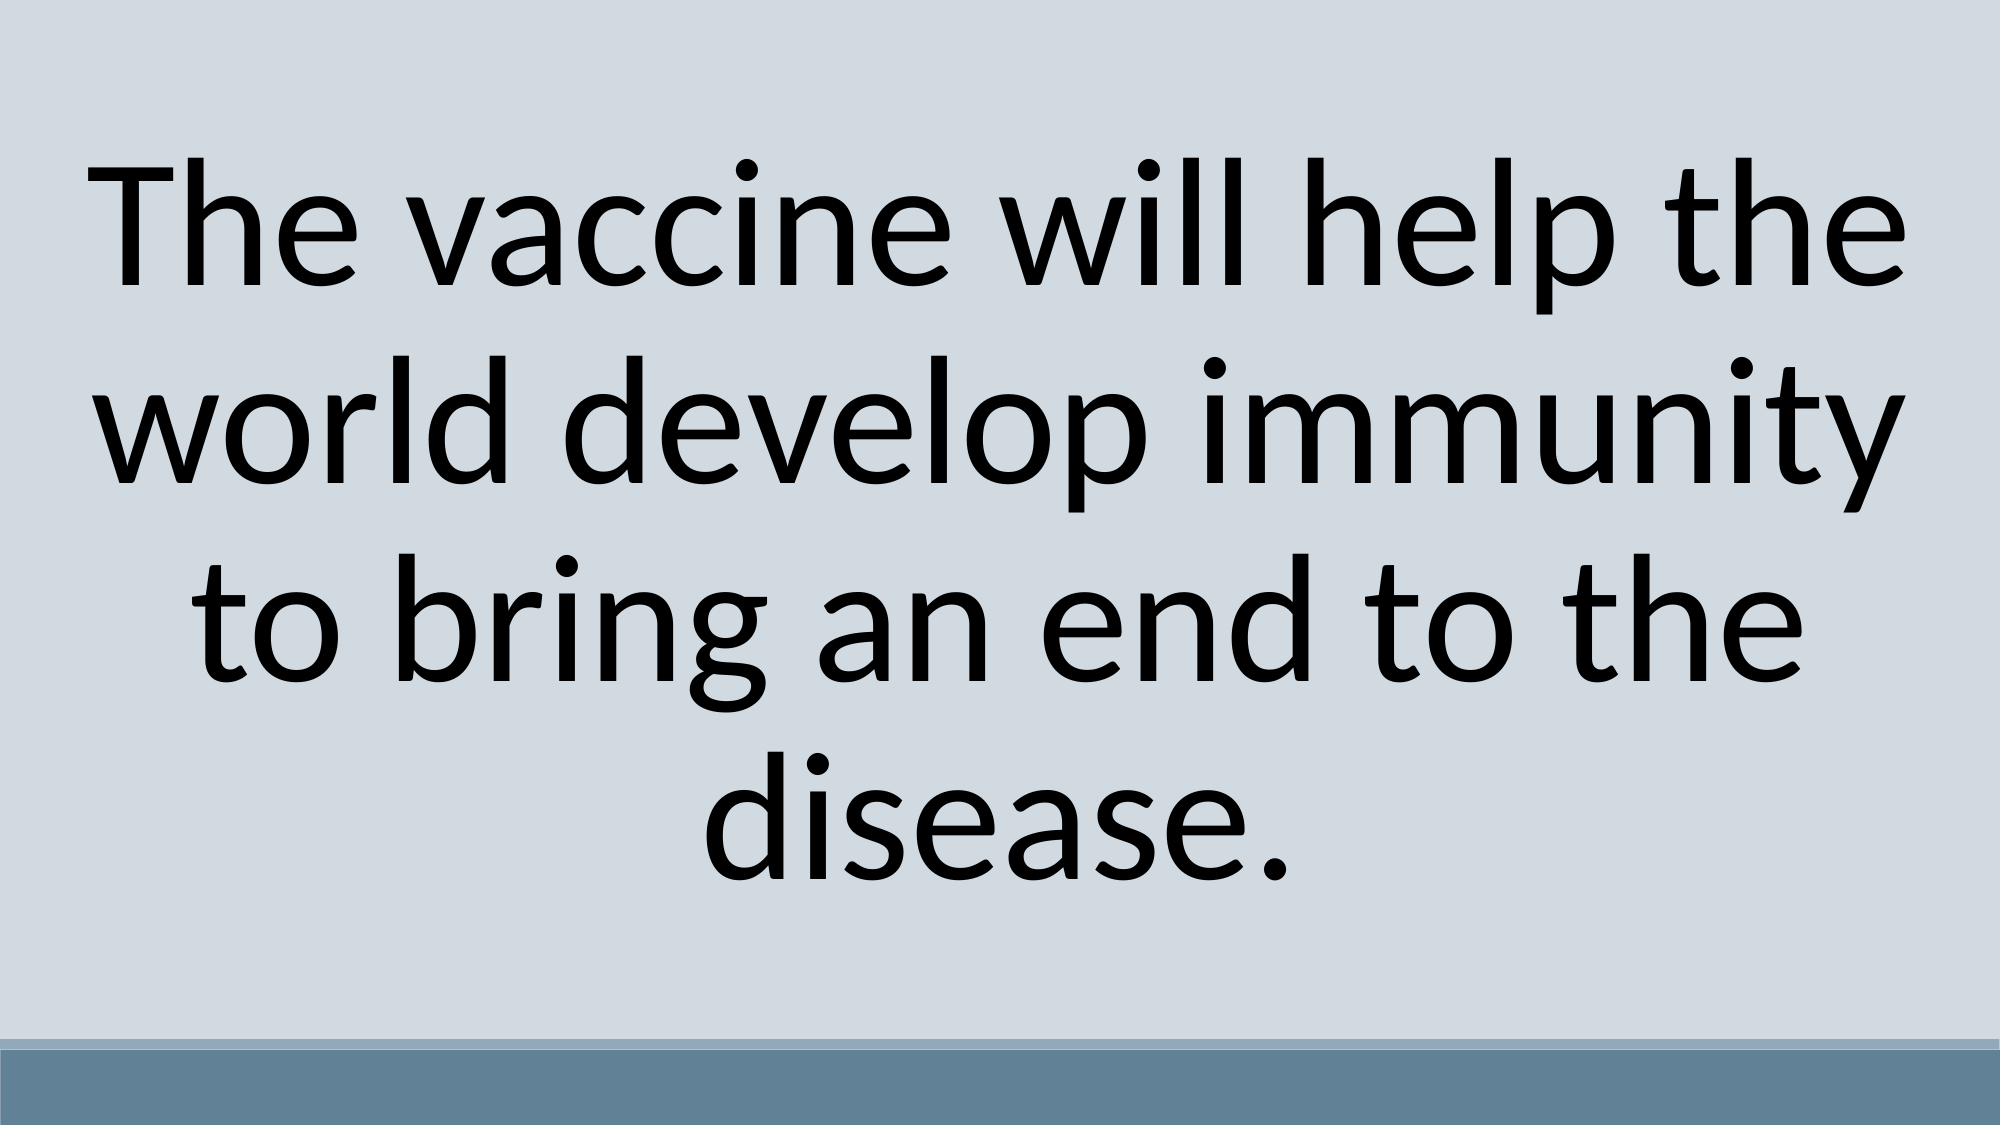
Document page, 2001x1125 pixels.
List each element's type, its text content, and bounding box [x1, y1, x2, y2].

list The vaccine will help the world develop immunity to bring an end to the disease. [47, 119, 1953, 1057]
